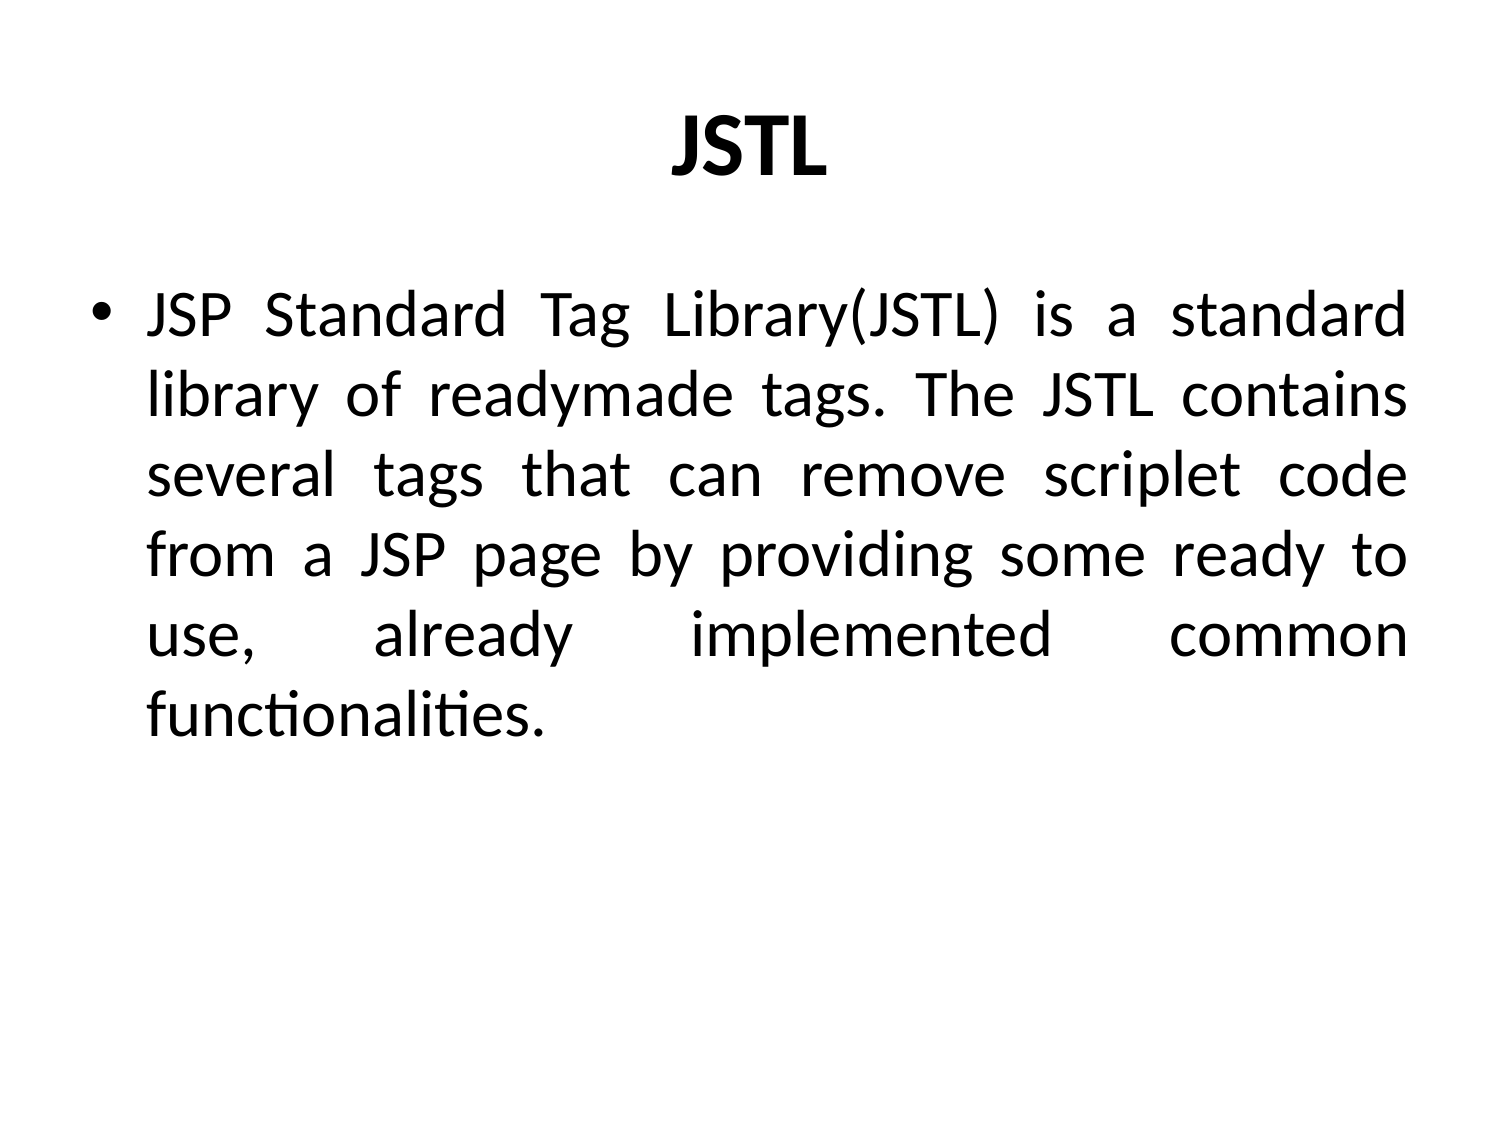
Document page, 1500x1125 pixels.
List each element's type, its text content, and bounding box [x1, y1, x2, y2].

title JSTL [75, 45, 1425, 233]
list JSP Standard Tag Library(JSTL) is a standard library of readymade tags. The JSTL contains several tags that can remove scriplet code from a JSP page by providing some ready to use, already implemented common functionalities. [75, 262, 1425, 1005]
